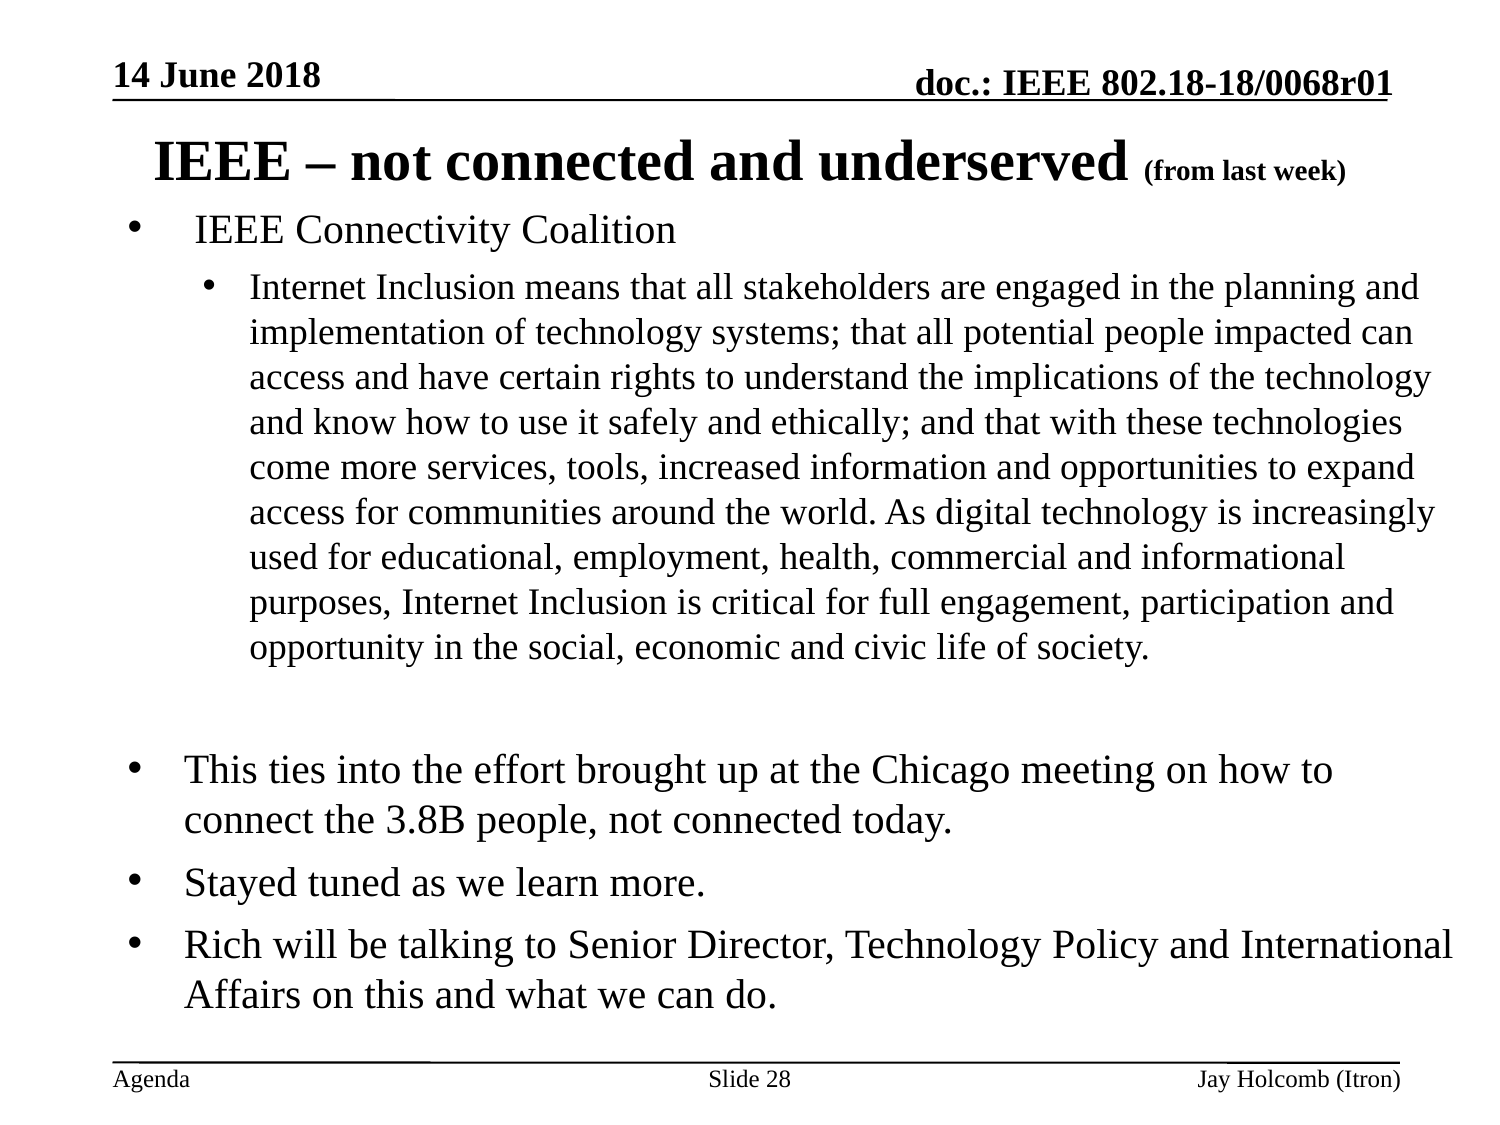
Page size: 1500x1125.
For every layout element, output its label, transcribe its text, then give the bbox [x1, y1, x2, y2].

list IEEE Connectivity Coalition Internet Inclusion means that all stakeholders are engaged in the planning and implementation of technology systems; that all potential people impacted can access and have certain rights to understand the implications of the technology and know how to use it safely and ethically; and that with these technologies come more services, tools, increased information and opportunities to expand access for communities around the world. As digital technology is increasingly used for educational, employment, health, commercial and informational purposes, Internet Inclusion is critical for full engagement, participation and opportunity in the social, economic and civic life of society. This ties into the effort brought up at the Chicago meeting on how to connect the 3.8B people, not connected today. Stayed tuned as we learn more. Rich will be talking to Senior Director, Technology Policy and International Affairs on this and what we can do. [112, 193, 1476, 932]
footer Jay Holcomb (Itron) [878, 1061, 1402, 1093]
slide_number Slide 28 [699, 1061, 800, 1123]
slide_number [112, 49, 488, 95]
title IEEE – not connected and underserved (from last week) [112, 100, 1388, 193]
